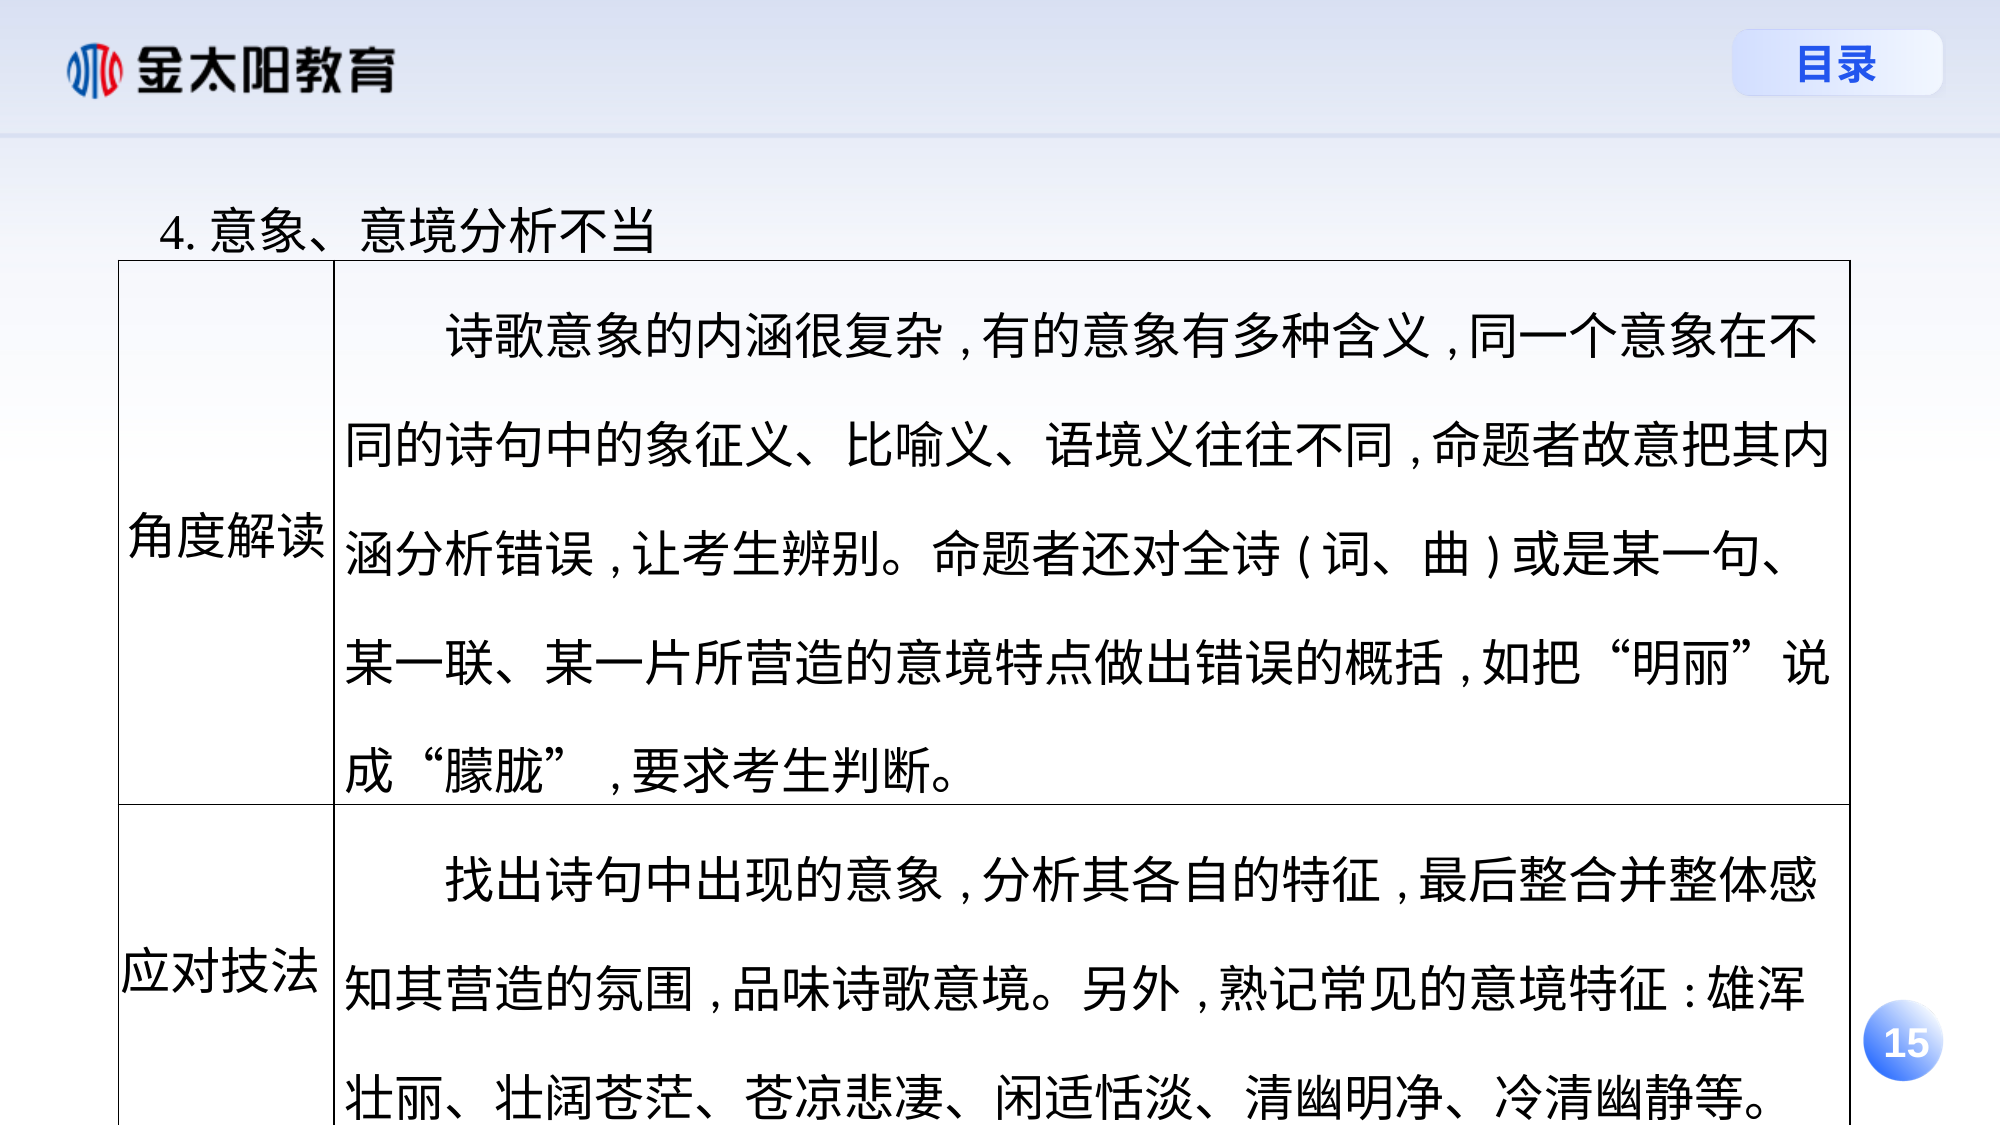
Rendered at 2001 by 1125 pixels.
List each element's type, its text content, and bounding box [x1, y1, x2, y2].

table_cell 找出诗句中出现的意象,分析其各自的特征,最后整合并整体感知其营造的氛围,品味诗歌意境。另外,熟记常见的意境特征:雄浑壮丽、壮阔苍茫、苍凉悲凄、闲适恬淡、清幽明净、冷清幽静等。 [335, 805, 1849, 1125]
picture [0, 0, 2000, 1125]
table_header 角度解读 [119, 261, 333, 804]
table_header 诗歌意象的内涵很复杂,有的意象有多种含义,同一个意象在不同的诗句中的象征义、比喻义、语境义往往不同,命题者故意把其内涵分析错误,让考生辨别。命题者还对全诗(词、曲)或是某一句、某一联、某一片所营造的意境特点做出错误的概括,如把“明丽”说成“朦胧”,要求考生判断。 [335, 261, 1849, 804]
table_cell 应对技法 [119, 805, 333, 1125]
text_box 4.意象、意境分析不当 [62, 169, 1937, 950]
